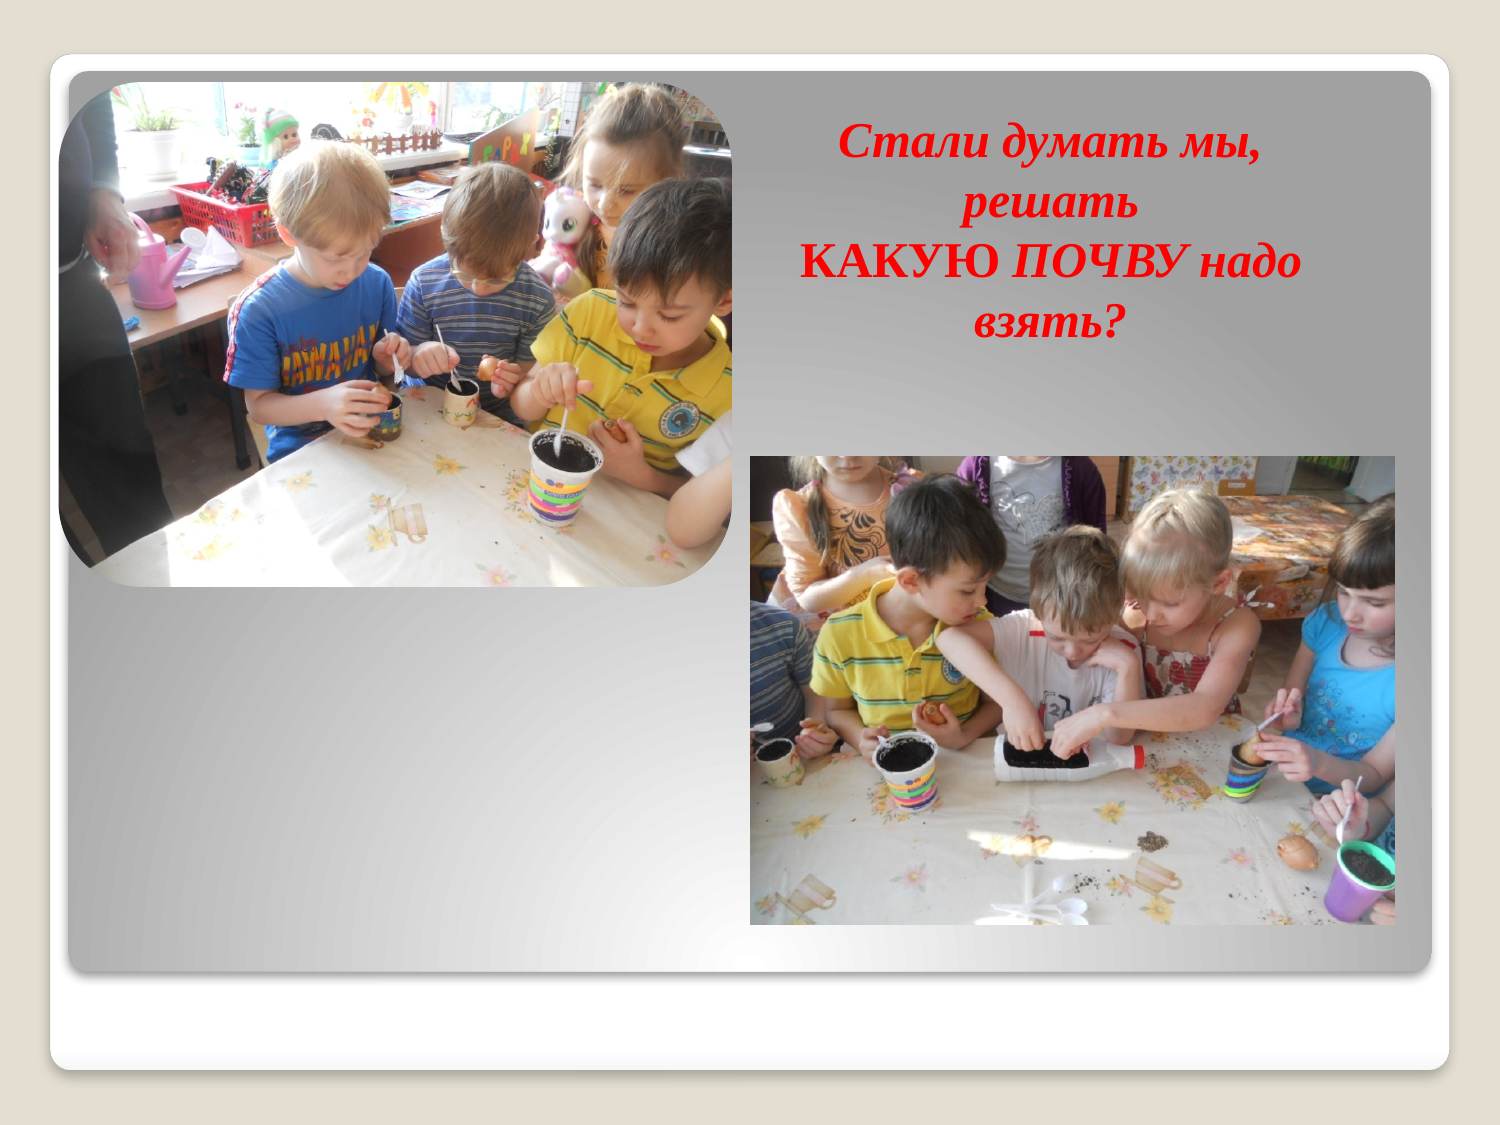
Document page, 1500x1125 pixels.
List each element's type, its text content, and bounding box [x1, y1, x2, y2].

text_box Стали думать мы, решать КАКУЮ ПОЧВУ надо взять? [761, 99, 1341, 355]
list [749, 456, 1395, 925]
picture [58, 81, 733, 588]
